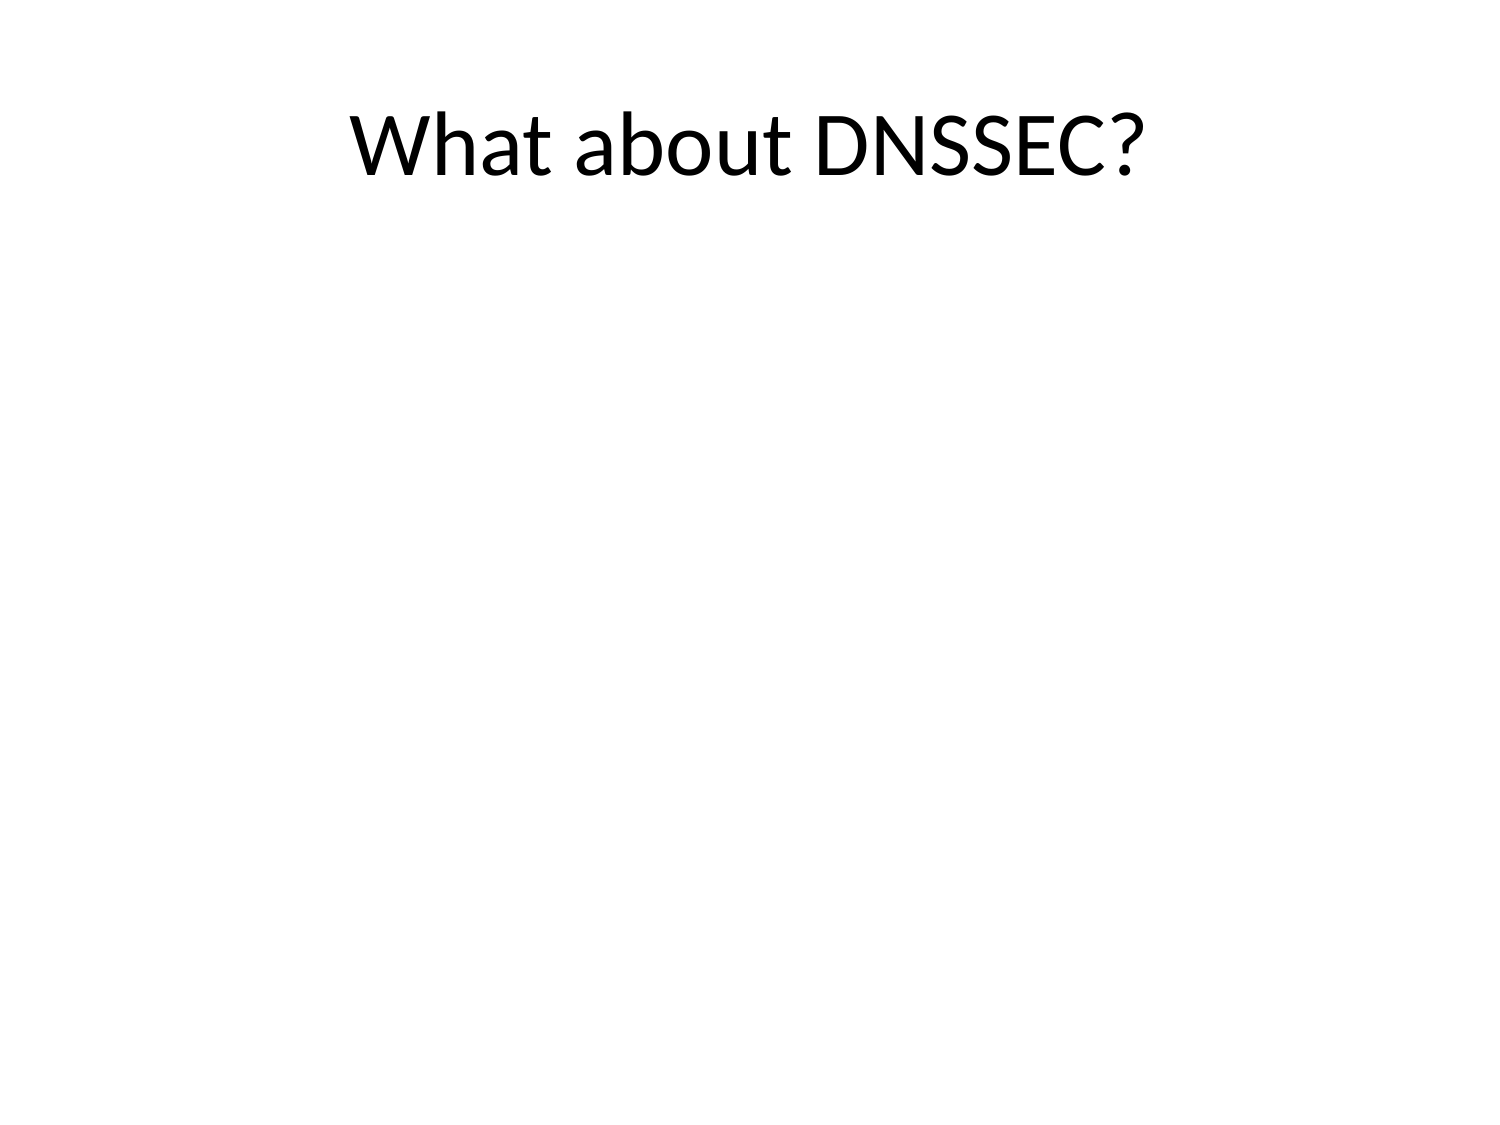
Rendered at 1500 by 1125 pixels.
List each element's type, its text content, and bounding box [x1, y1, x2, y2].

title What about DNSSEC? [75, 45, 1425, 233]
